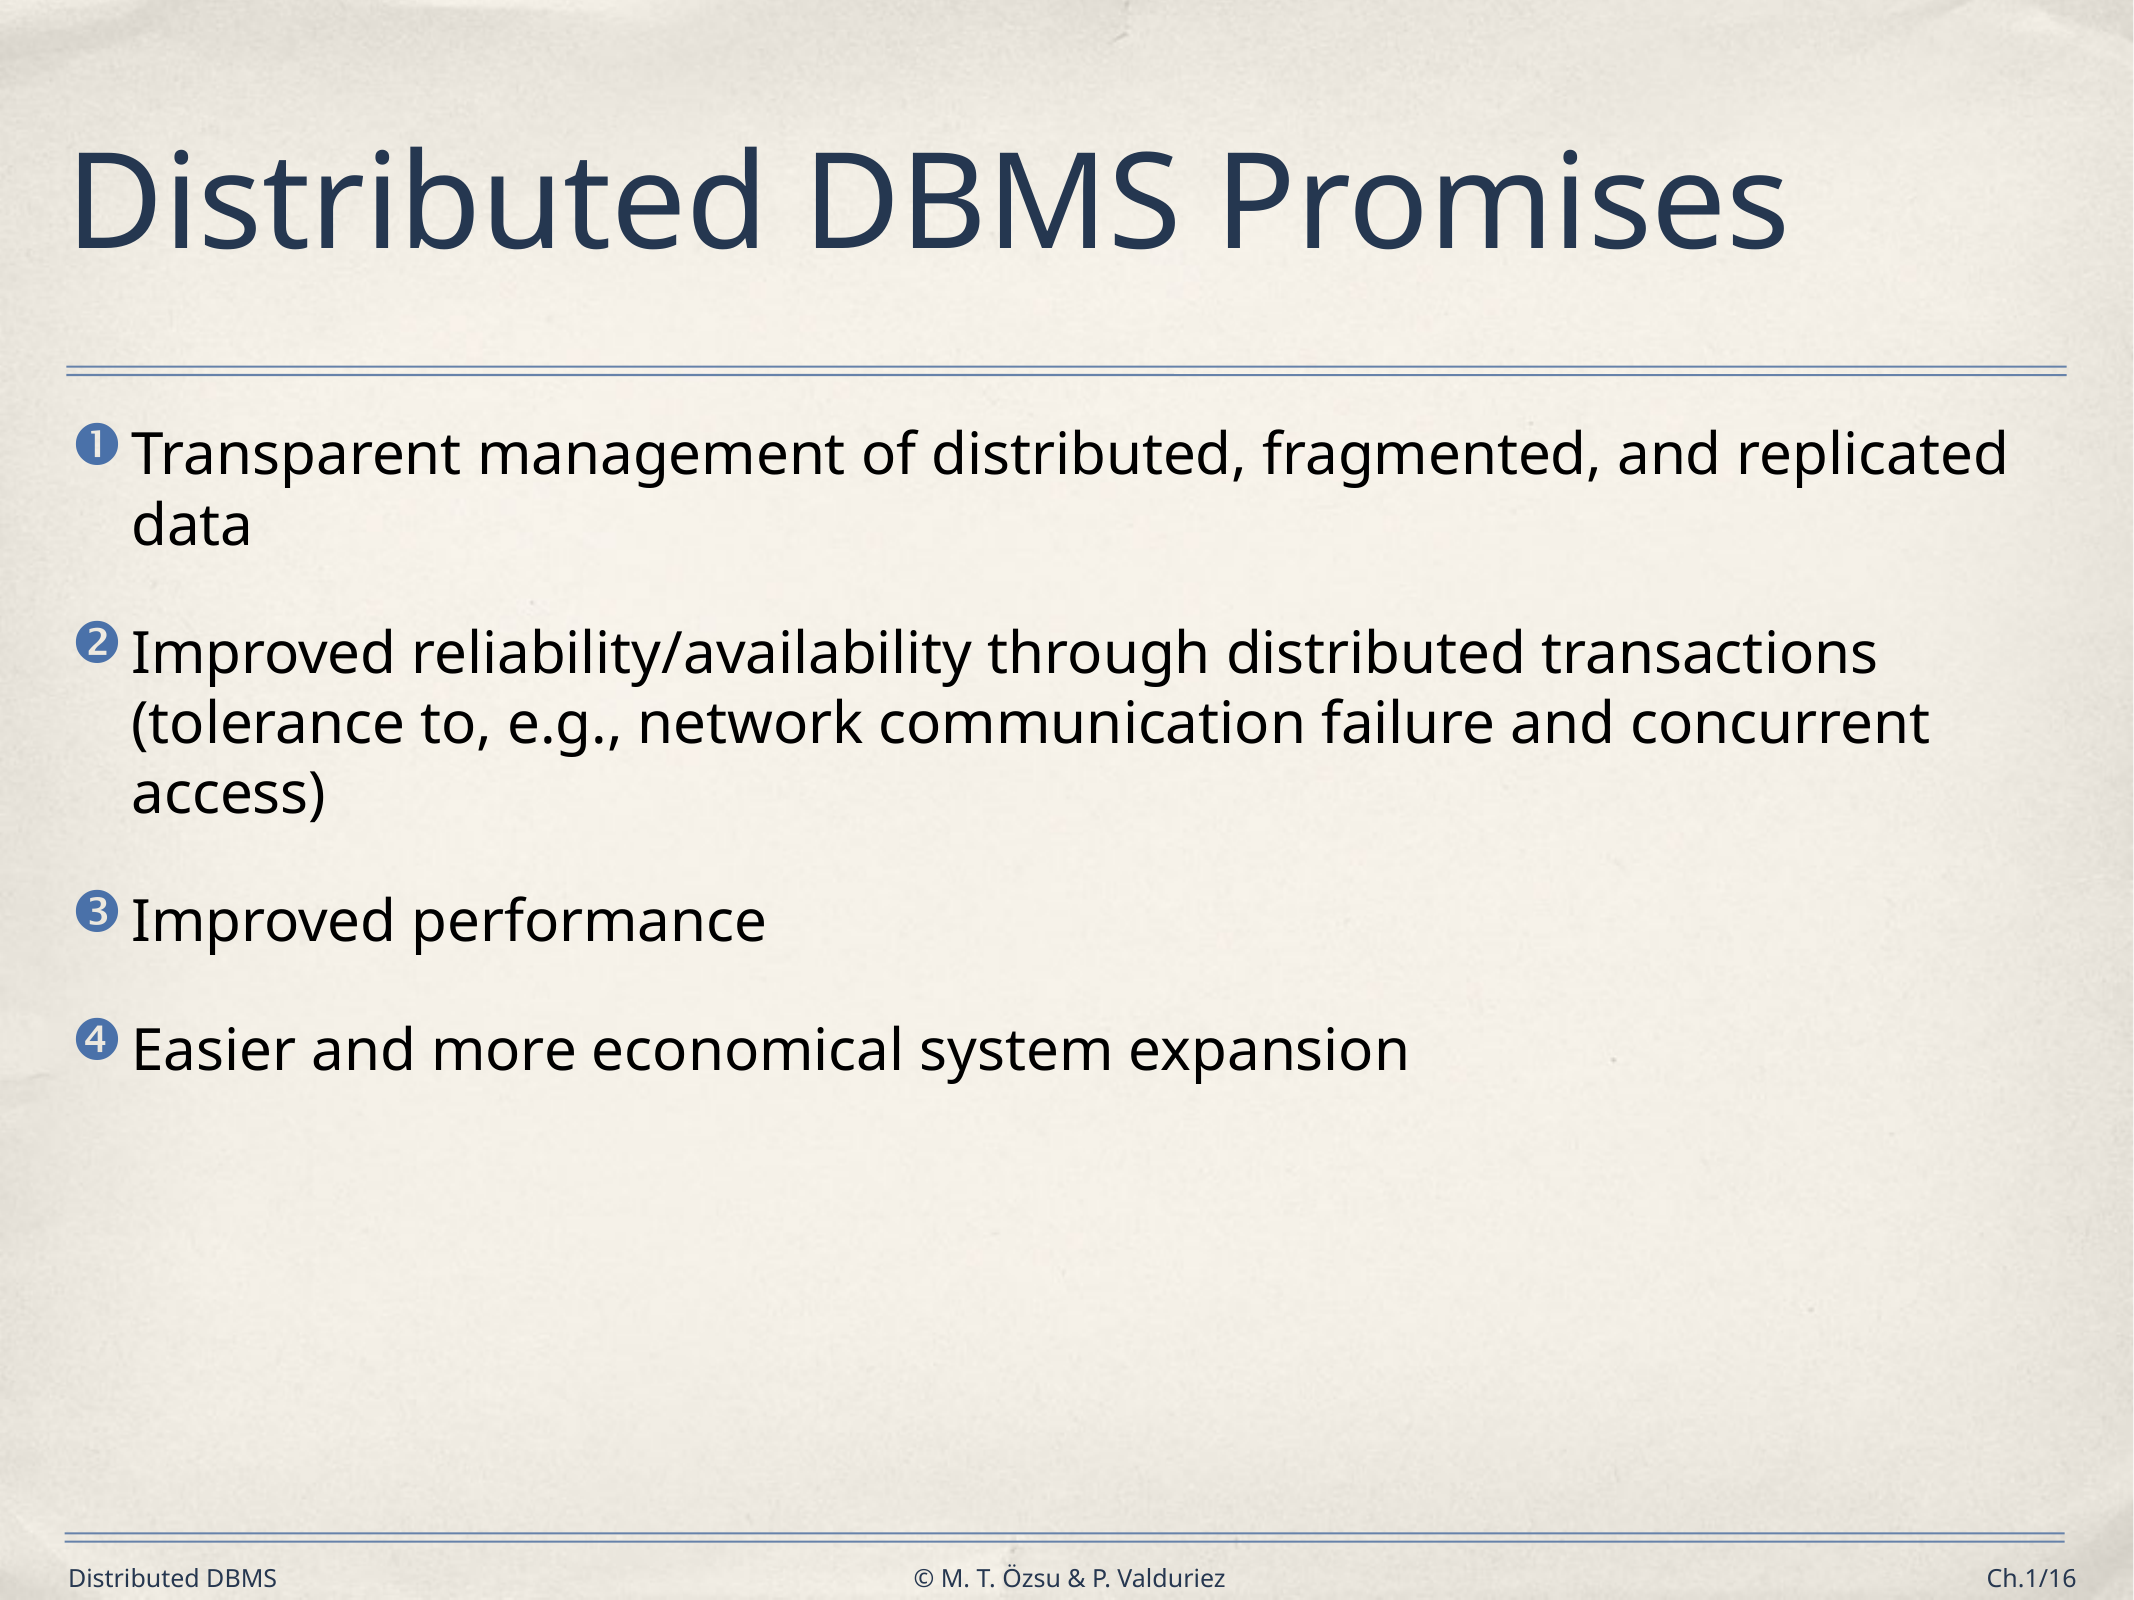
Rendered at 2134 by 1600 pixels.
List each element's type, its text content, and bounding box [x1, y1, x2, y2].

picture [0, 0, 2134, 1600]
title Distributed DBMS Promises [58, 72, 2075, 338]
list Transparent management of distributed, fragmented, and replicated data Improved reliability/availability through distributed transactions (tolerance to, e.g., network communication failure and concurrent access) Improved performance Easier and more economical system expansion [56, 408, 2073, 1519]
